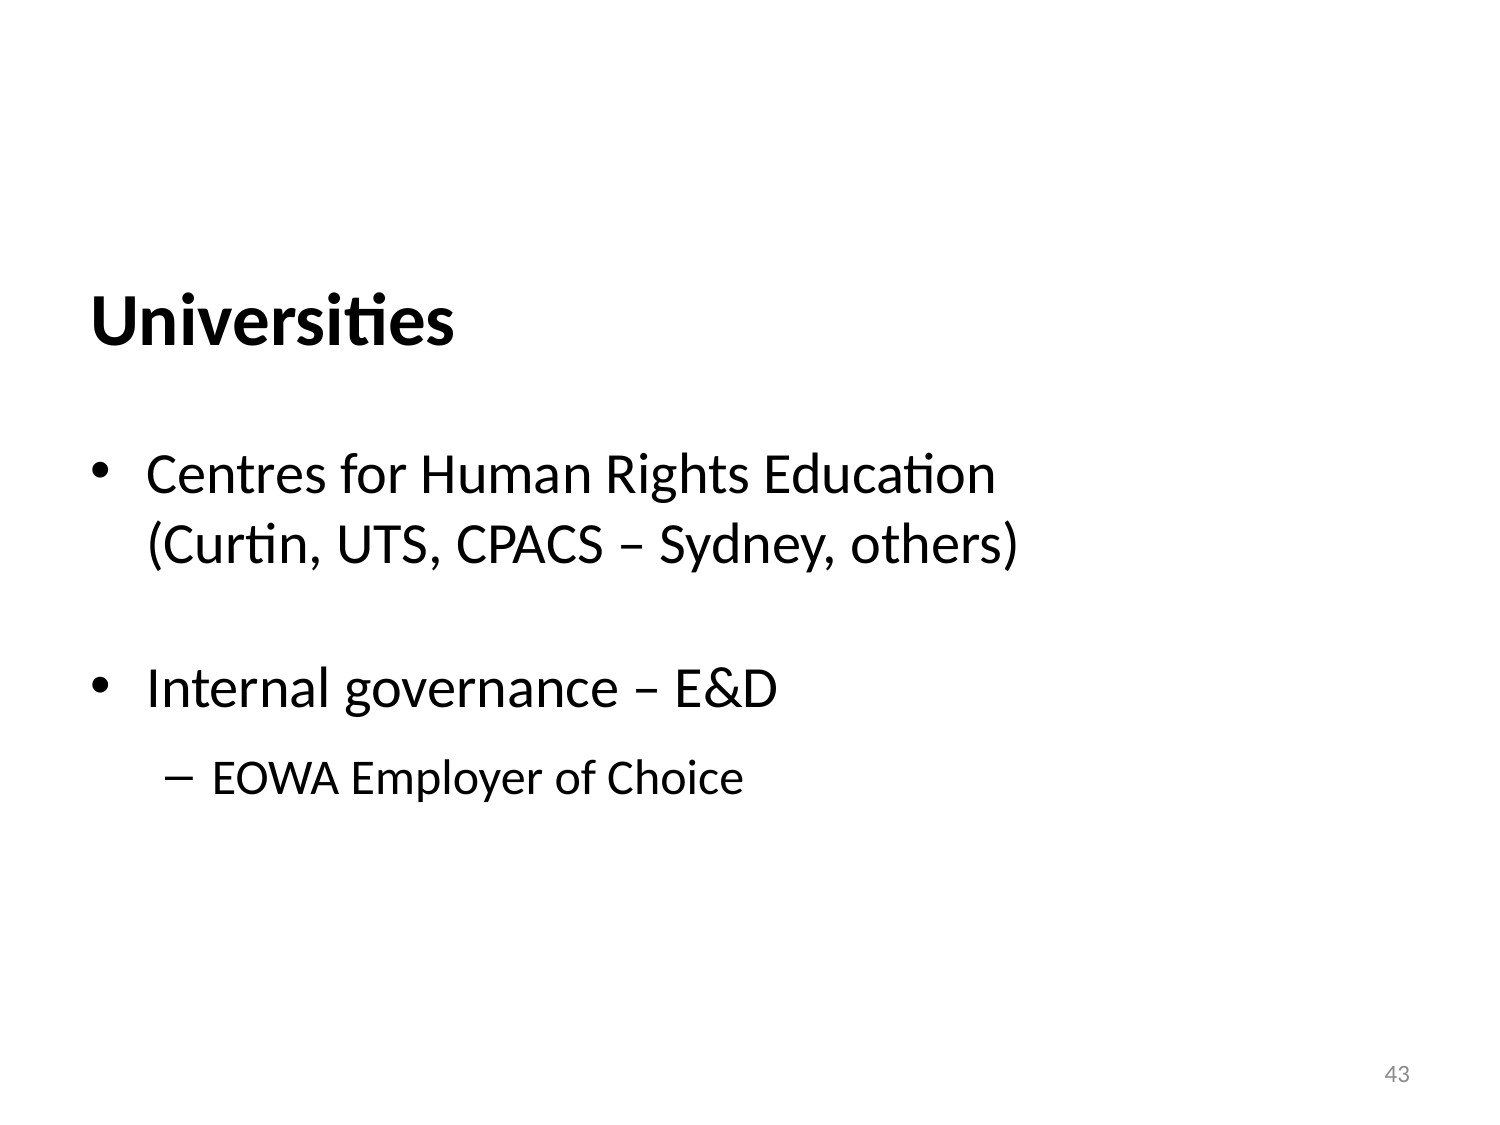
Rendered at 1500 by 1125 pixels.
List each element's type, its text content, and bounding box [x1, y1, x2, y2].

slide_number 43 [1074, 1042, 1425, 1103]
list Universities Centres for Human Rights Education (Curtin, UTS, CPACS – Sydney, others) Internal governance – E&D EOWA Employer of Choice [75, 262, 1425, 1005]
